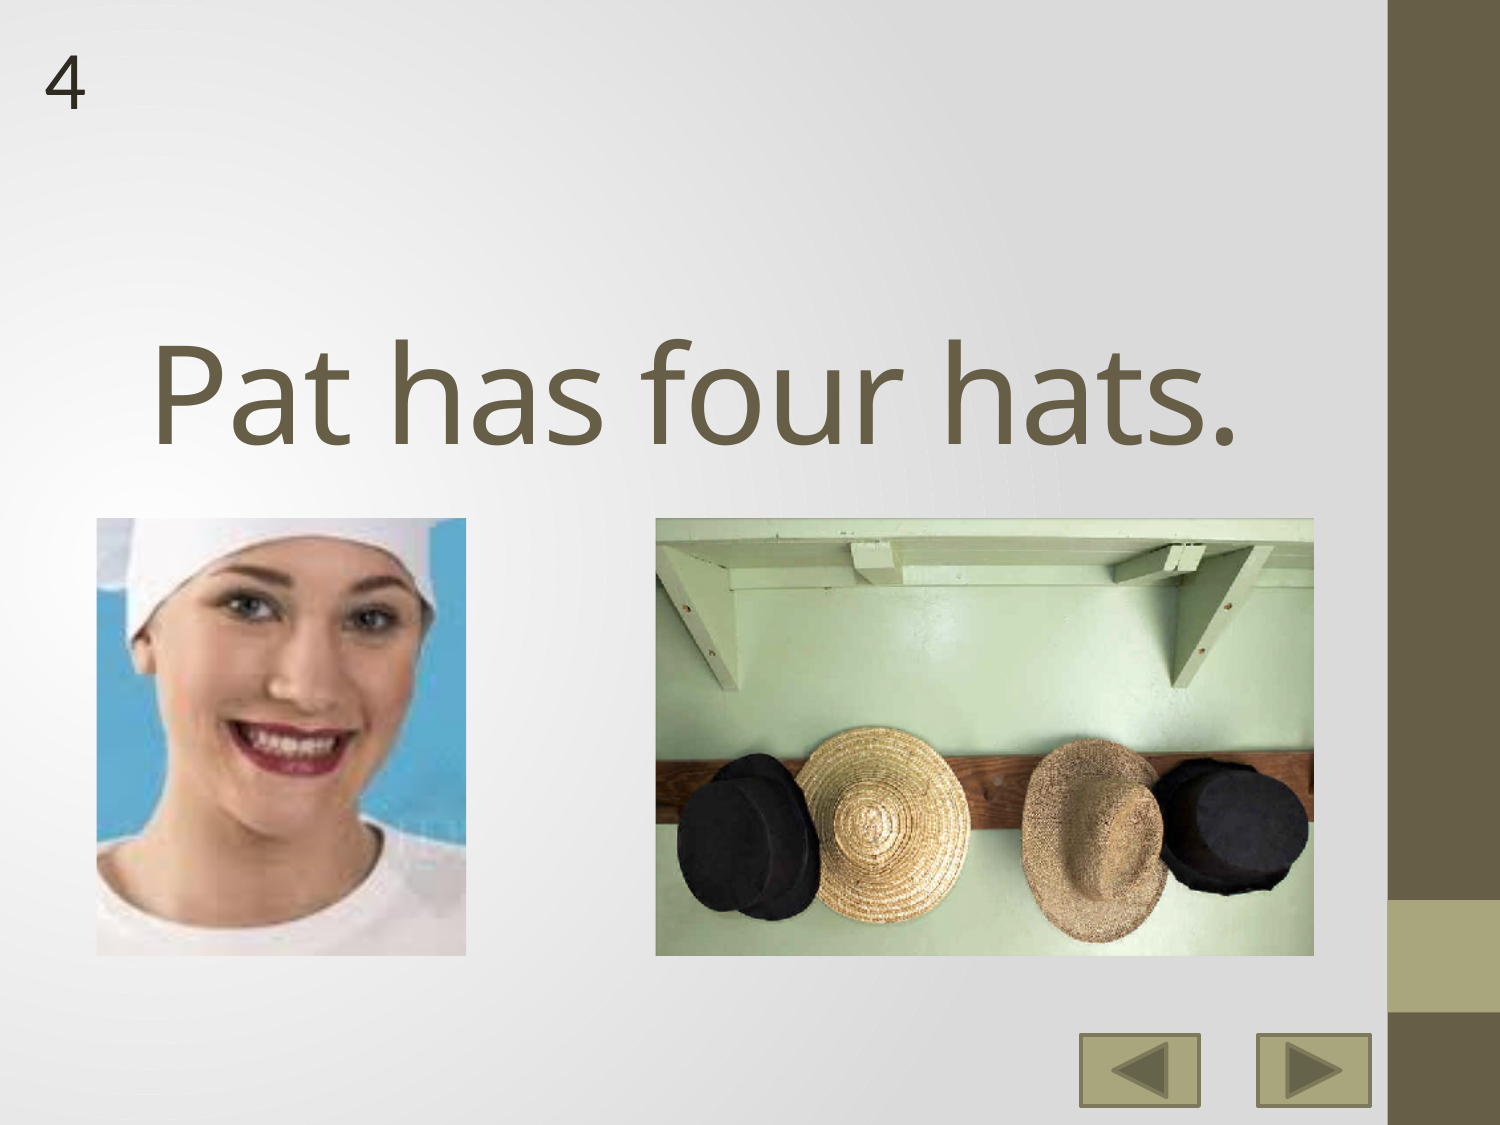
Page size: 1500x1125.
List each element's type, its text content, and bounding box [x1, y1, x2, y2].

text_box 4 [29, 19, 164, 134]
text_box [1256, 1033, 1372, 1108]
picture [654, 518, 1315, 956]
picture [96, 517, 467, 956]
text_box [1079, 1033, 1201, 1108]
title Pat has four hats. [76, 219, 1315, 480]
